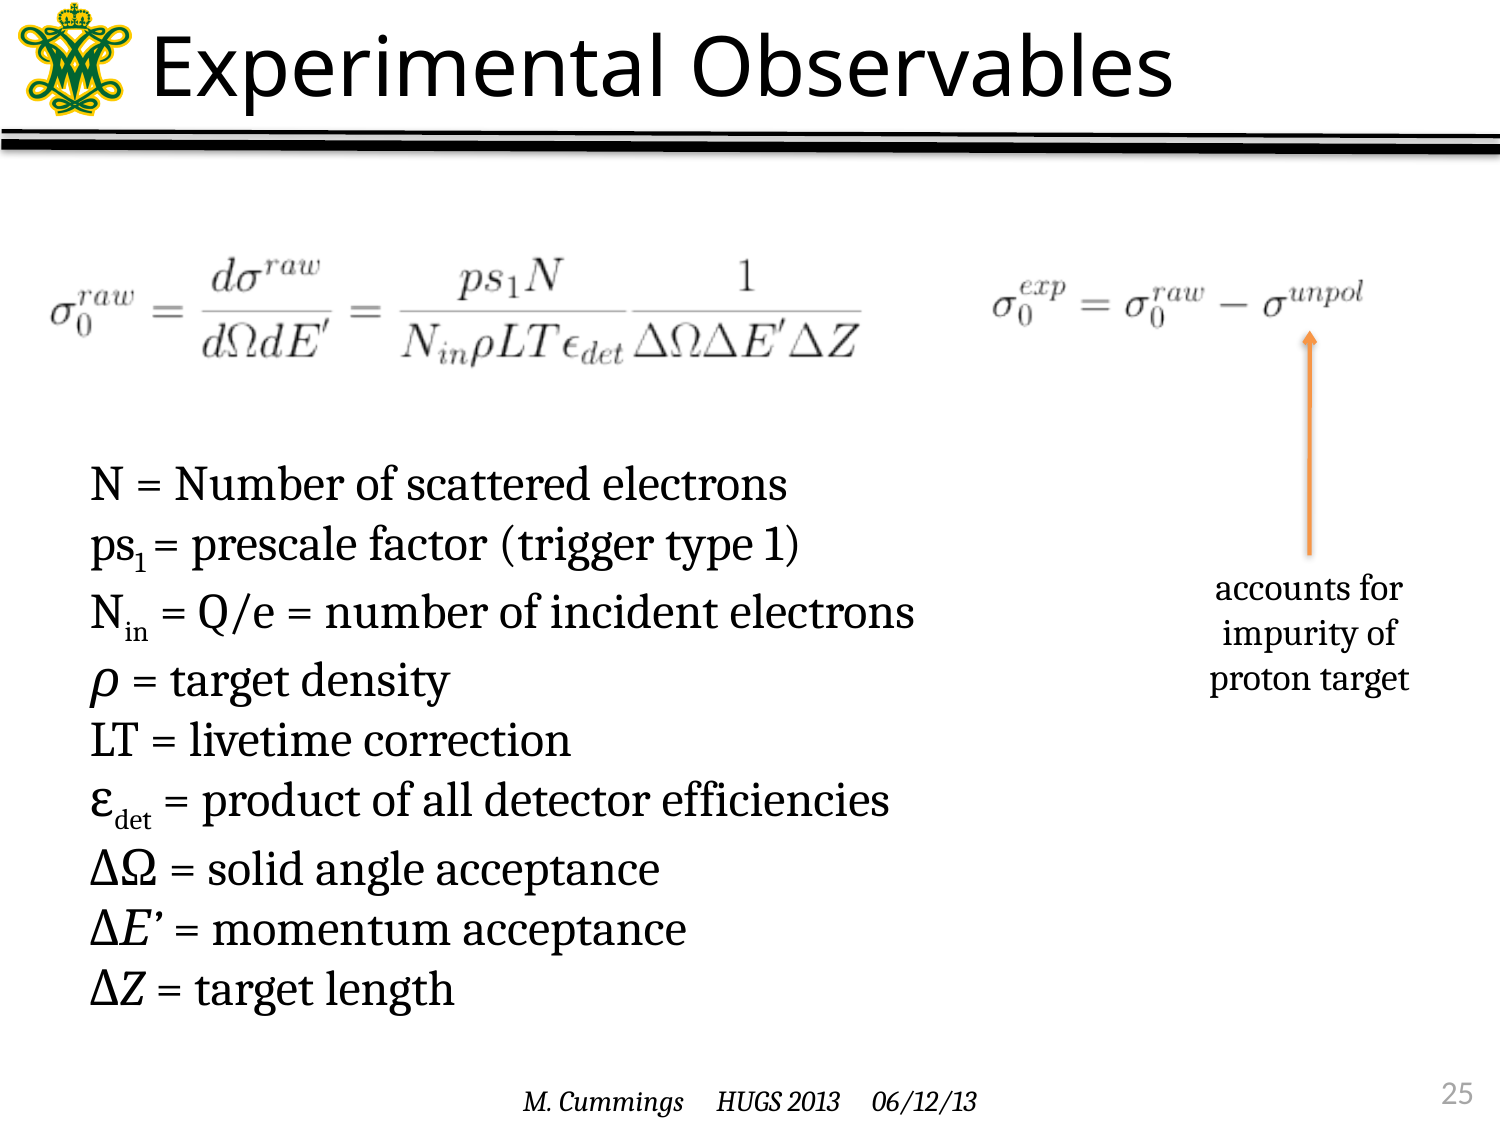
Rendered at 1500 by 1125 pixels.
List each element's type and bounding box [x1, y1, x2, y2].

picture [942, 251, 1428, 363]
text_box [0, 1, 1500, 1125]
picture [0, 197, 930, 435]
